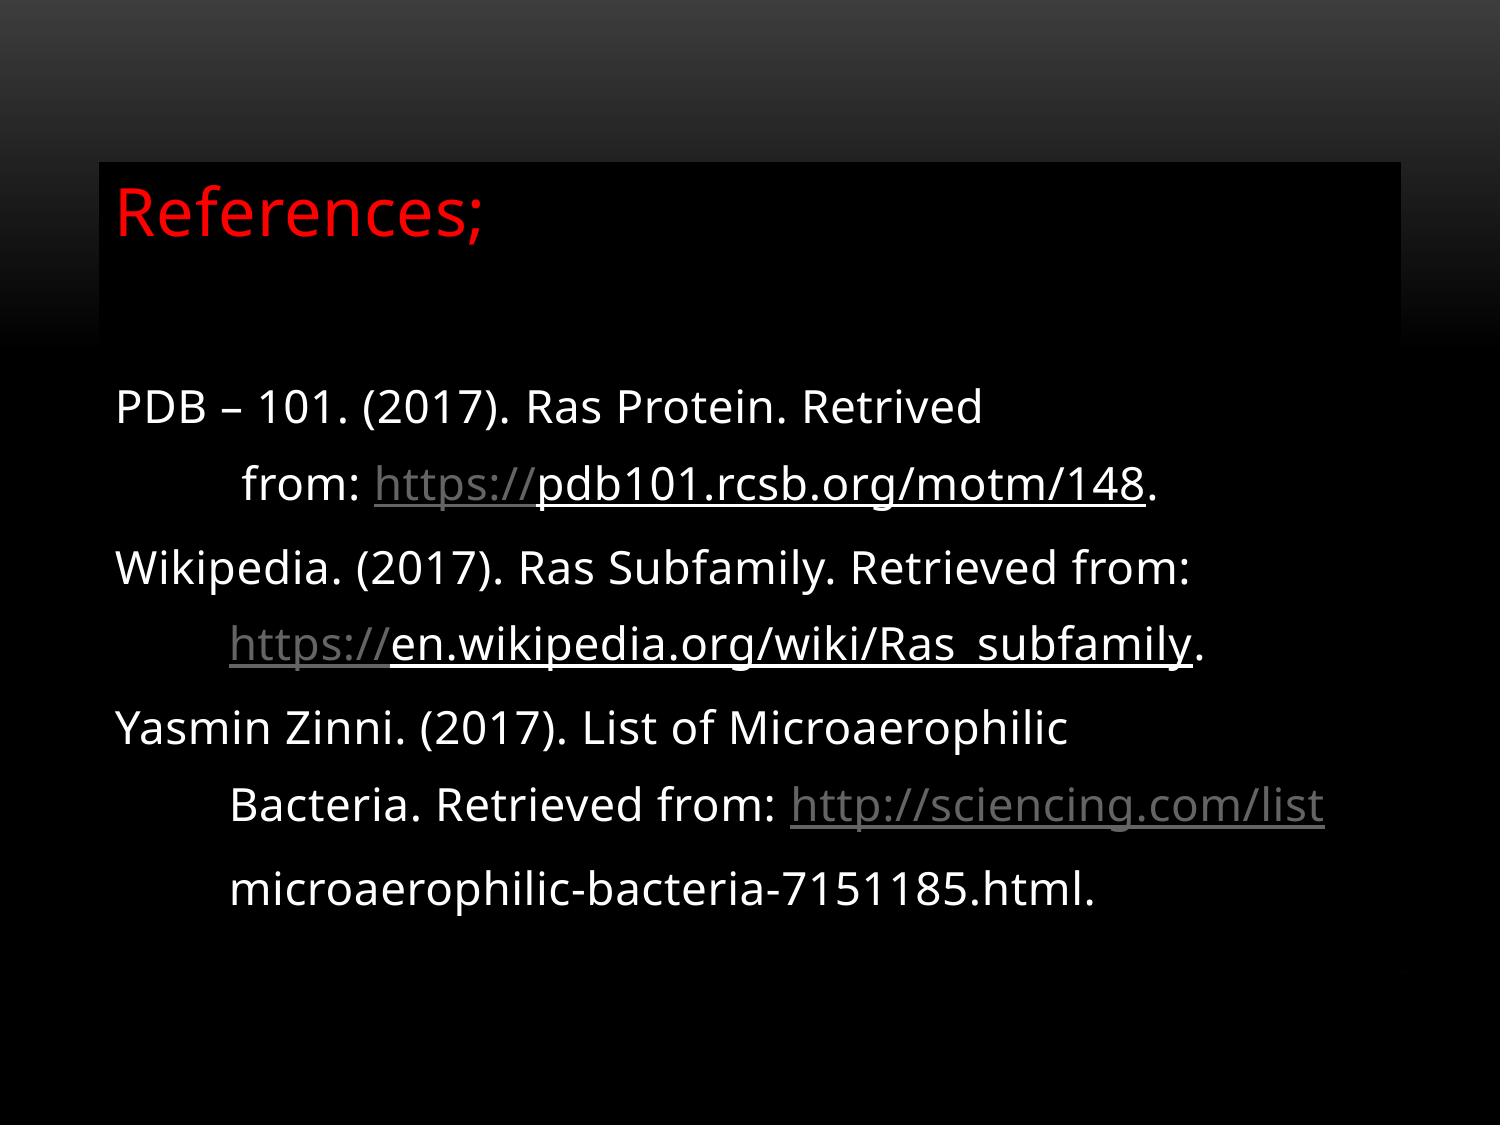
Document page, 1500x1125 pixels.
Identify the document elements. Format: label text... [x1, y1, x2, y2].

list References; PDB – 101. (2017). Ras Protein. Retrived from: https://pdb101.rcsb.org/motm/148. Wikipedia. (2017). Ras Subfamily. Retrieved from: https://en.wikipedia.org/wiki/Ras_subfamily. Yasmin Zinni. (2017). List of Microaerophilic Bacteria. Retrieved from: http://sciencing.com/list microaerophilic-bacteria-7151185.html. [99, 162, 1401, 988]
picture [0, 0, 1500, 1125]
